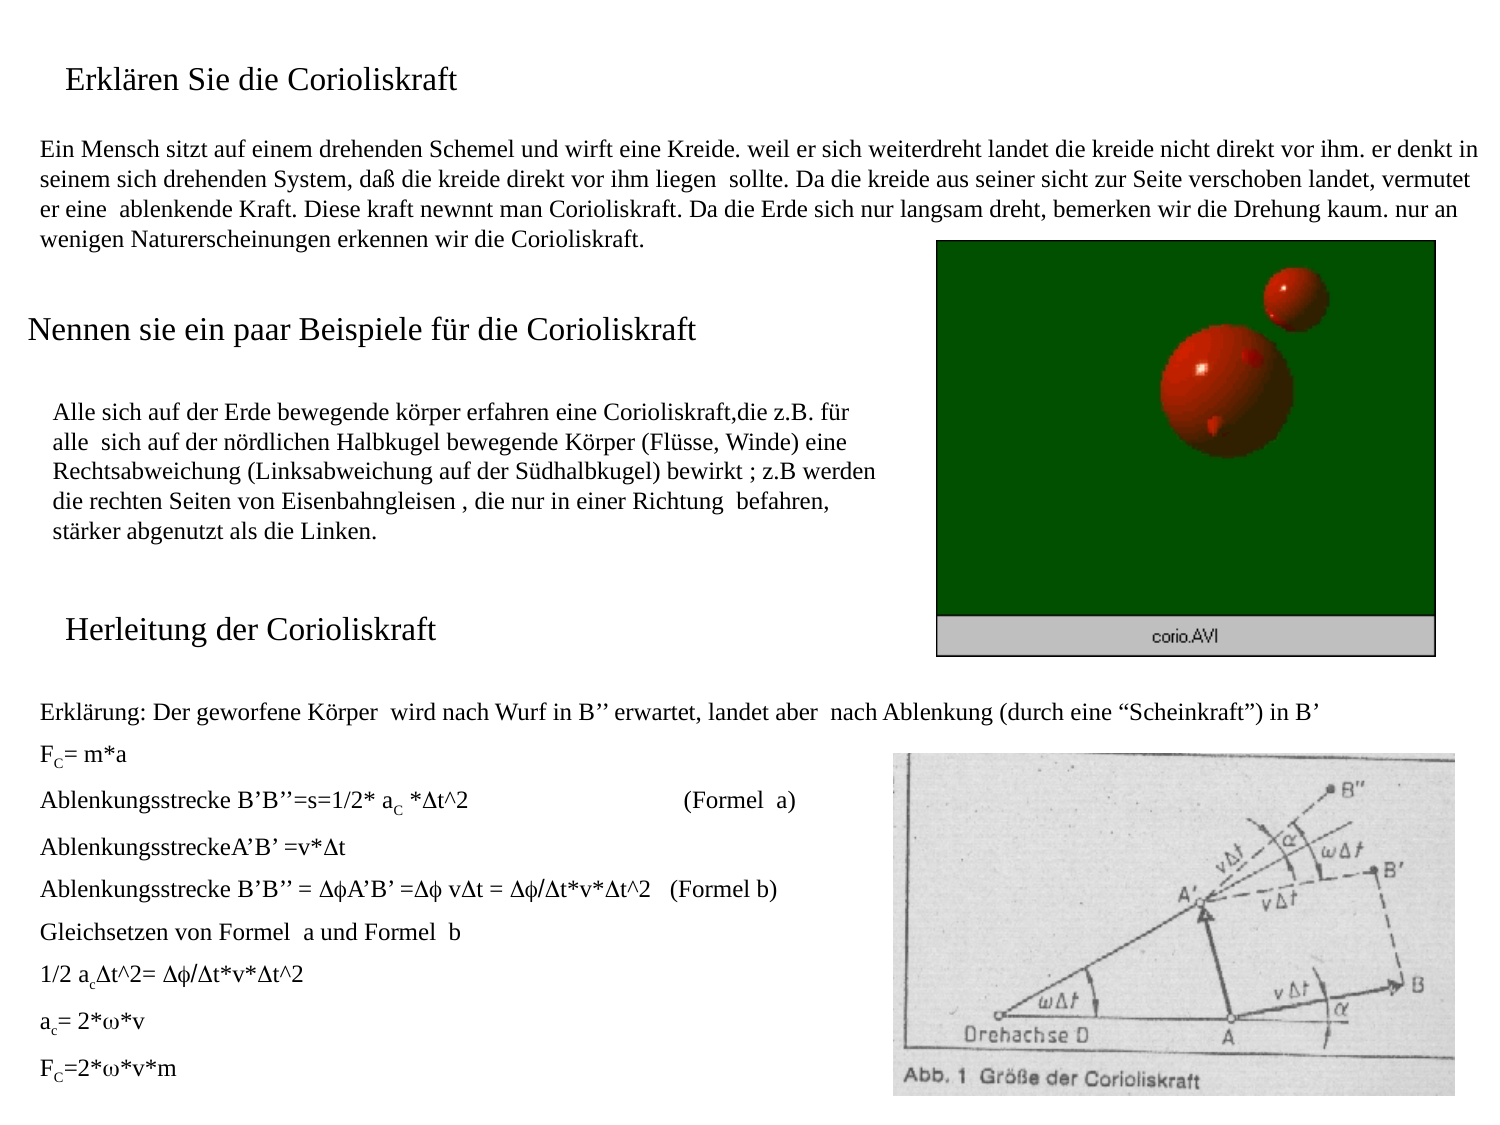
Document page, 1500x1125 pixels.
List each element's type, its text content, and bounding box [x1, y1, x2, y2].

text_box Erklärung: Der geworfene Körper wird nach Wurf in B’’ erwartet, landet aber nach Ablenkung (durch eine “Scheinkraft”) in B’ FC= m*a Ablenkungsstrecke B’B’’=s=1/2* aC *Dt^2 (Formel a) AblenkungsstreckeA’B’ =v*Dt Ablenkungsstrecke B’B’’ = DfA’B’ =Df vDt = Df/Dt*v*Dt^2 (Formel b) Gleichsetzen von Formel a und Formel b 1/2 acDt^2= Df/Dt*v*Dt^2 ac= 2*w*v FC=2*w*v*m [24, 687, 1450, 1093]
text_box Ein Mensch sitzt auf einem drehenden Schemel und wirft eine Kreide. weil er sich weiterdreht landet die kreide nicht direkt vor ihm. er denkt in seinem sich drehenden System, daß die kreide direkt vor ihm liegen sollte. Da die kreide aus seiner sicht zur Seite verschoben landet, vermutet er eine ablenkende Kraft. Diese kraft newnnt man Corioliskraft. Da die Erde sich nur langsam dreht, bemerken wir die Drehung kaum. nur an wenigen Naturerscheinungen erkennen wir die Corioliskraft. [24, 124, 1500, 260]
picture [893, 753, 1455, 1096]
text_box Erklären Sie die Corioliskraft [50, 49, 1500, 105]
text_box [936, 240, 1436, 657]
text_box Alle sich auf der Erde bewegende körper erfahren eine Corioliskraft,die z.B. für alle sich auf der nördlichen Halbkugel bewegende Körper (Flüsse, Winde) eine Rechtsabweichung (Linksabweichung auf der Südhalbkugel) bewirkt ; z.B werden die rechten Seiten von Eisenbahngleisen , die nur in einer Richtung befahren, stärker abgenutzt als die Linken. [37, 387, 900, 553]
text_box Herleitung der Corioliskraft [50, 599, 838, 655]
text_box Nennen sie ein paar Beispiele für die Corioliskraft [12, 299, 913, 355]
